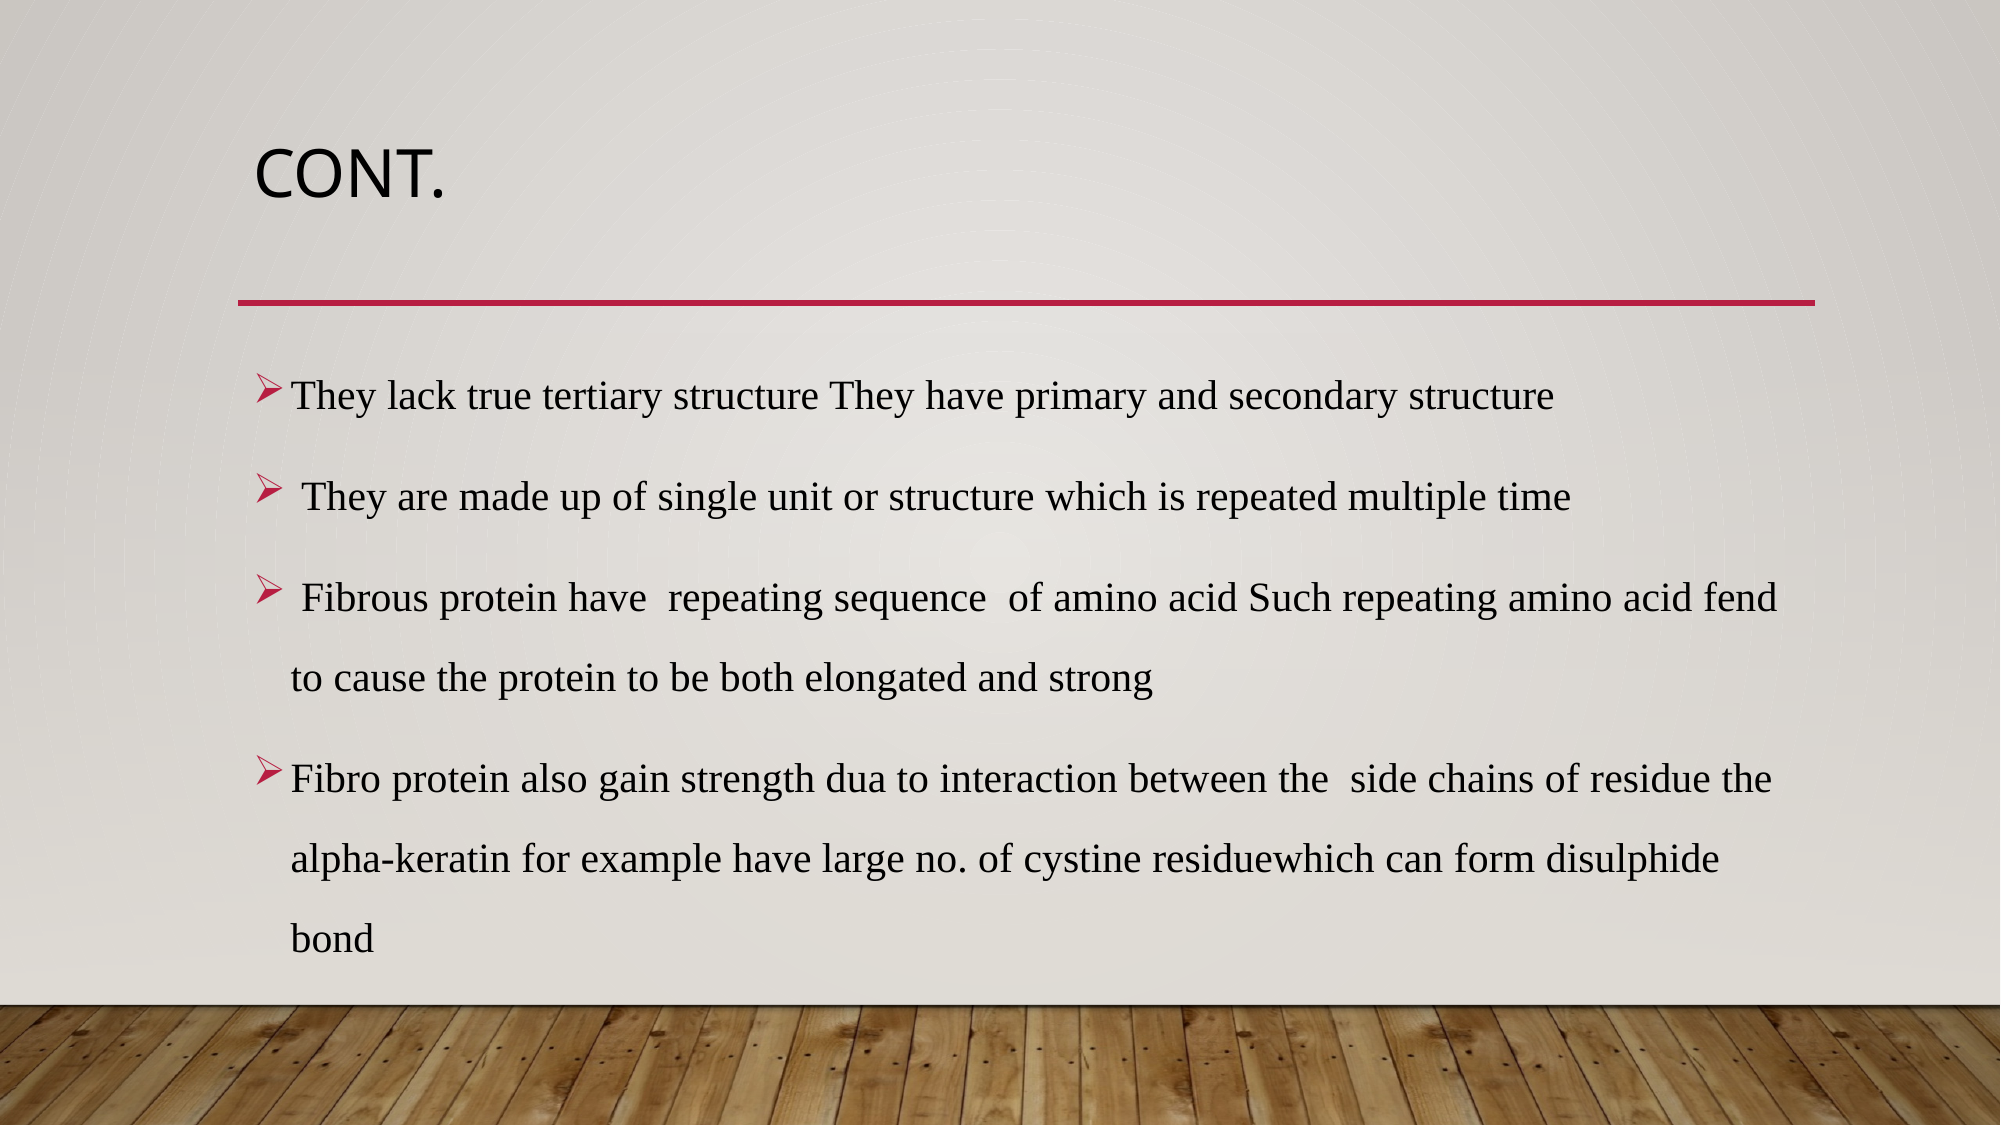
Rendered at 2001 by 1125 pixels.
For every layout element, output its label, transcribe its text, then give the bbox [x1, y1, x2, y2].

picture [0, 1005, 2000, 1125]
list They lack true tertiary structure They have primary and secondary structure They are made up of single unit or structure which is repeated multiple time Fibrous protein have repeating sequence of amino acid Such repeating amino acid fend to cause the protein to be both elongated and strong Fibro protein also gain strength dua to interaction between the side chains of residue the alpha-keratin for example have large no. of cystine residuewhich can form disulphide bond [238, 330, 1814, 897]
title Cont. [238, 131, 1814, 305]
